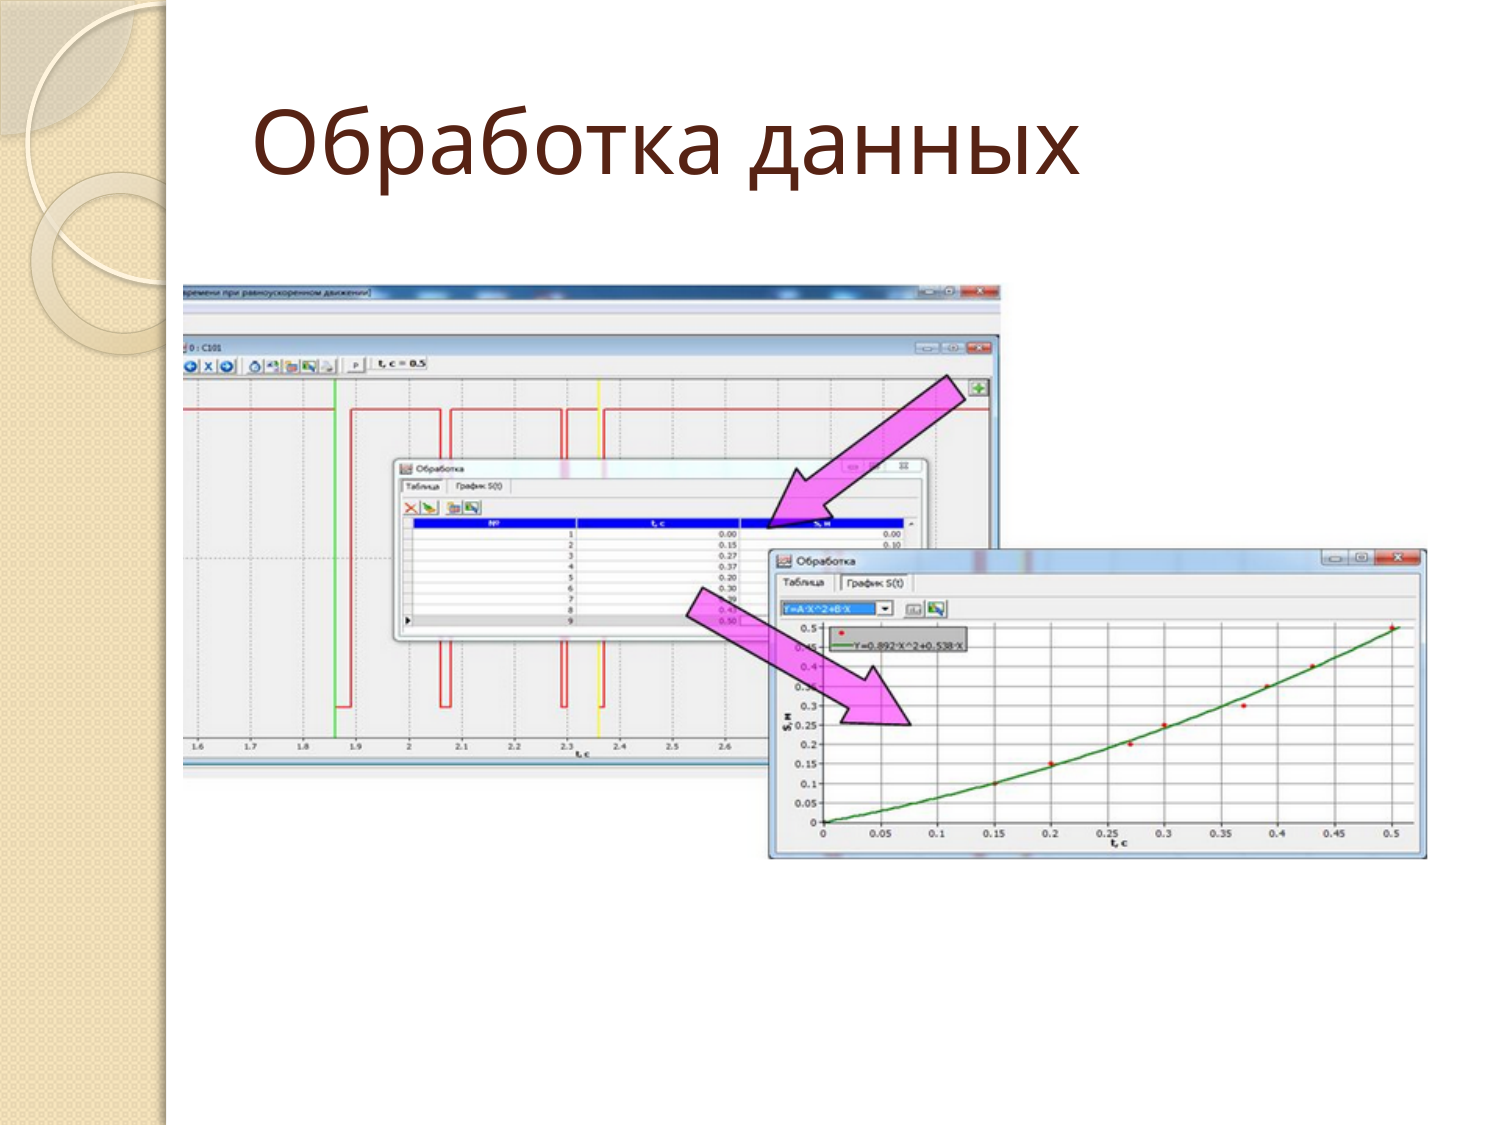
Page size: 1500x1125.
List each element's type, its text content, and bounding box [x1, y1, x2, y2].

title Обработка данных [235, 45, 1466, 233]
picture [182, 282, 1429, 862]
